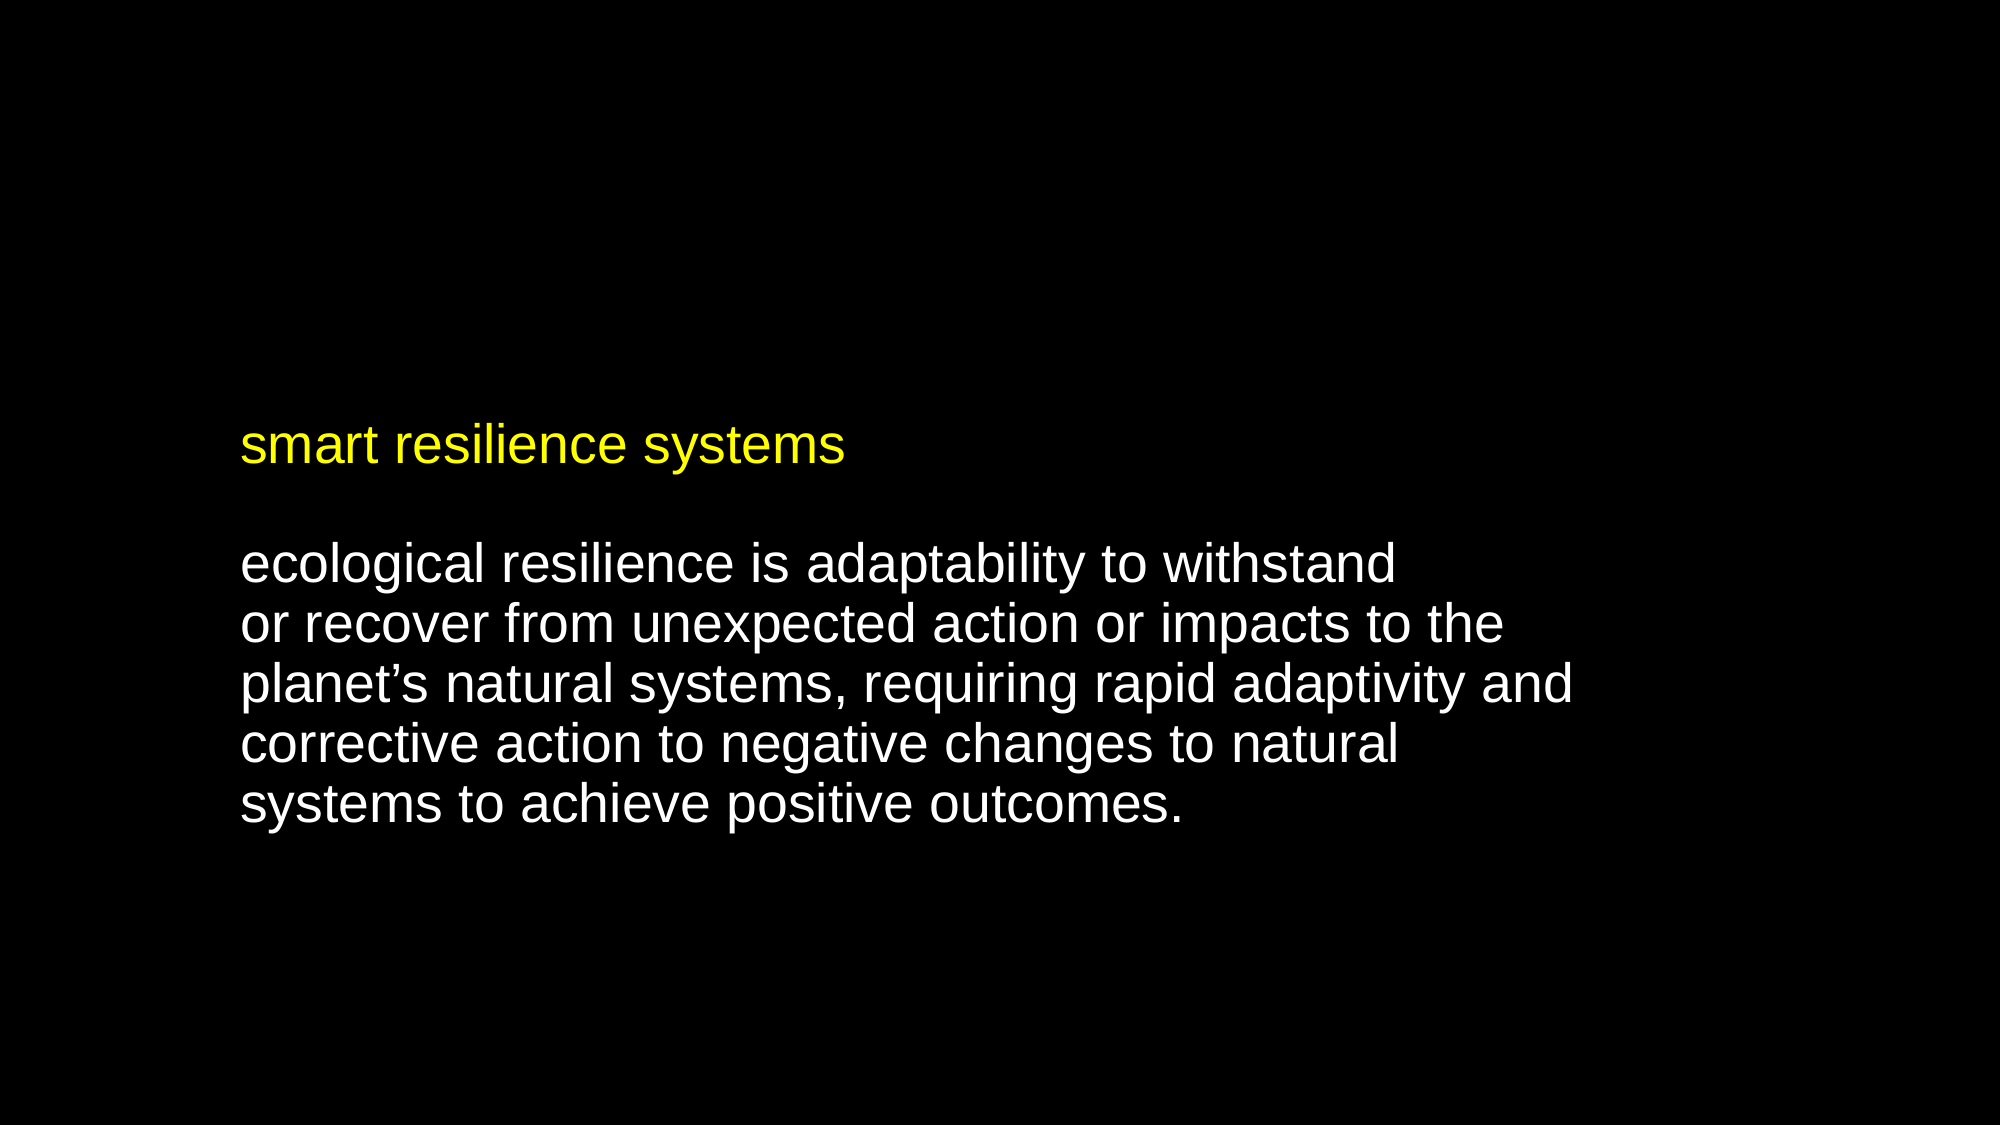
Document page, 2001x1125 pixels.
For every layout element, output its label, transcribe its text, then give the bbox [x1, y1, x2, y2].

title smart resilience systems ecological resilience is adaptability to withstand or recover from unexpected action or impacts to the planet’s natural systems, requiring rapid adaptivity and corrective action to negative changes to natural systems to achieve positive outcomes. [225, 191, 2000, 916]
